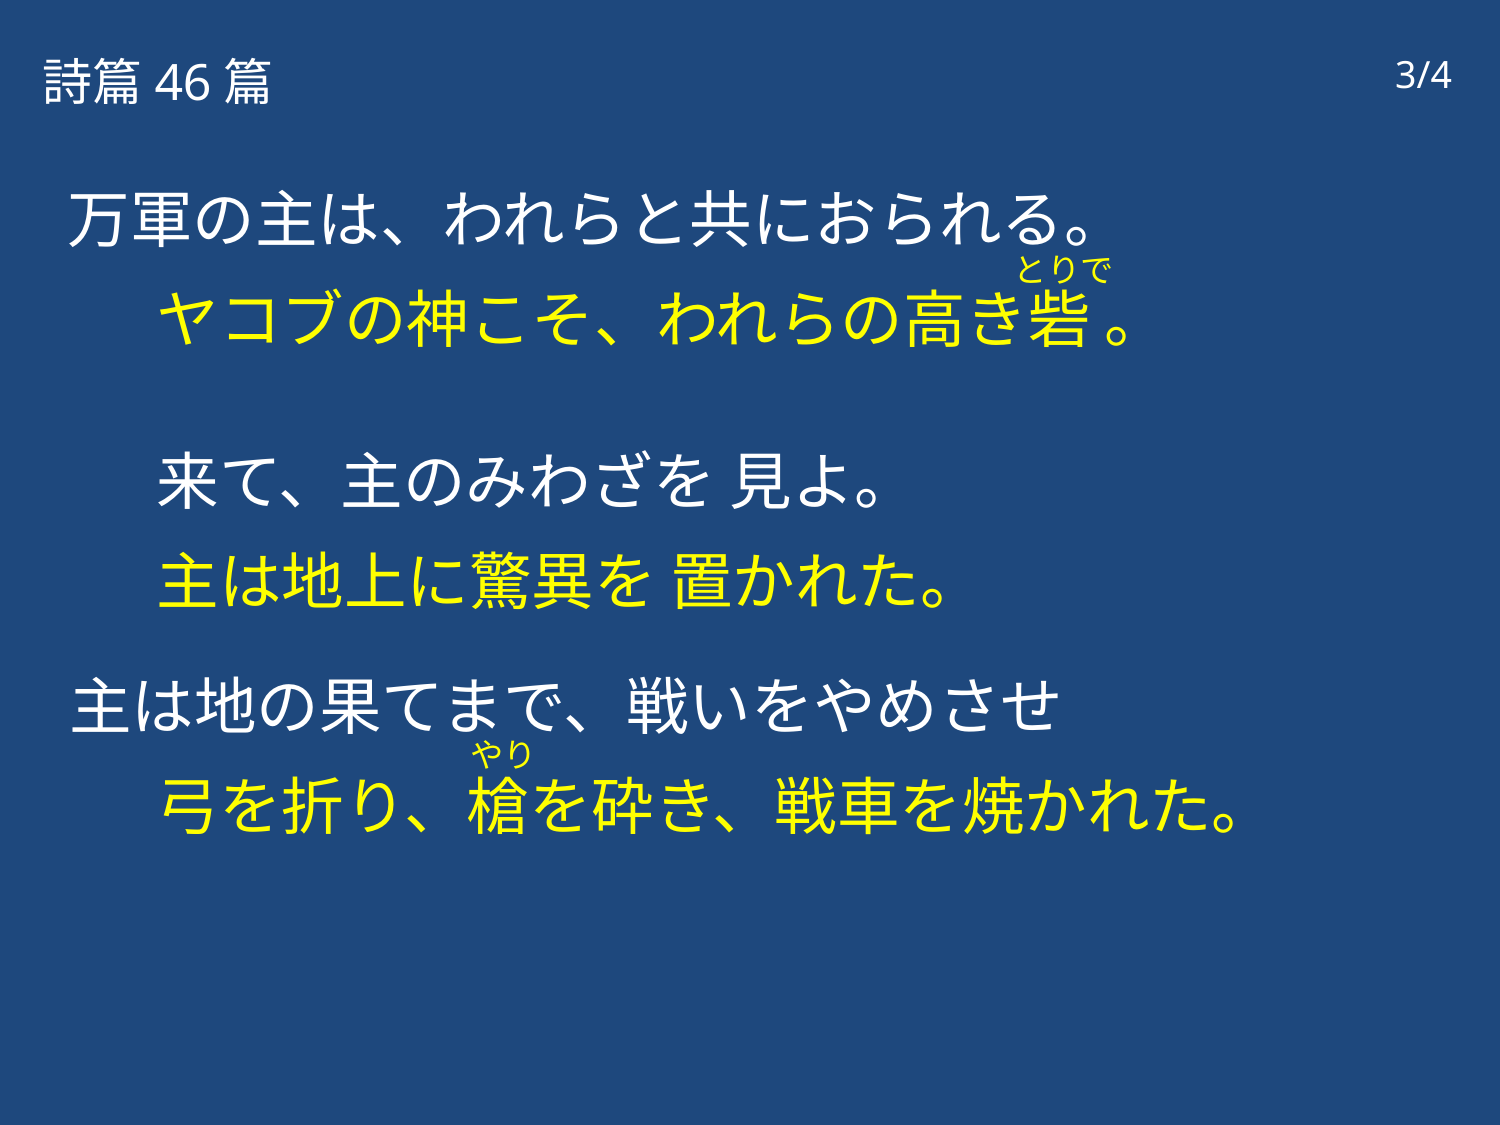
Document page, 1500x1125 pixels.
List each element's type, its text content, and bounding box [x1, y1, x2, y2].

text_box 万軍の主は、われらと共におられる。 ヤコブの神こそ、われらの高き砦 。 来て、主のみわざを 見よ。 主は地上に驚異を 置かれた。 主は地の果てまで、戦いをやめさせ 弓を折り、槍を砕き、戦車を焼かれた。 [53, 172, 1471, 850]
text_box とりで [998, 241, 1129, 297]
text_box やり [455, 726, 552, 781]
text_box 3/4 [1380, 43, 1467, 103]
text_box 詩篇46篇 [27, 43, 389, 118]
